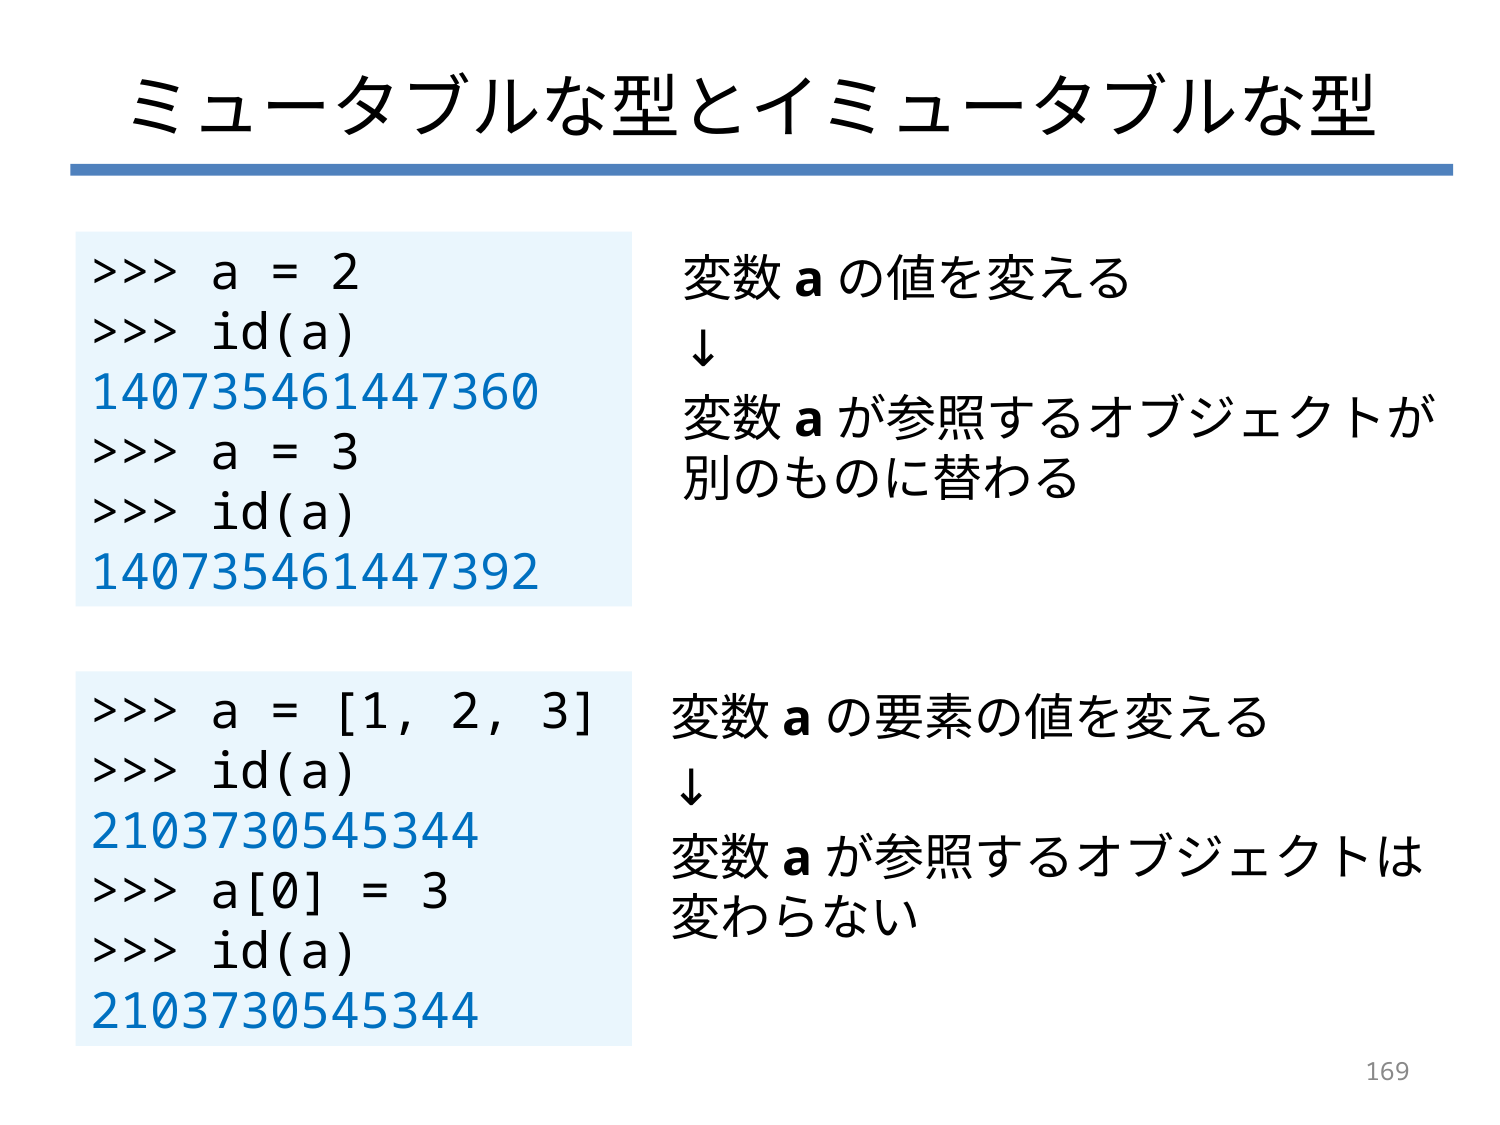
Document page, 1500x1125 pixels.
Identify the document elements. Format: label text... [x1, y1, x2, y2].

text_box 変数aの要素の値を変える ↓ 変数aが参照するオブジェクトは変わらない [655, 678, 1471, 976]
title ミュータブルな型とイミュータブルな型 [75, 45, 1425, 164]
slide_number 169 [1074, 1042, 1425, 1103]
text_box >>> a = 2 >>> id(a) 140735461447360 >>> a = 3 >>> id(a) 140735461447392 [75, 231, 632, 607]
list 変数aの値を変える ↓ 変数aが参照するオブジェクトが別のものに替わる [667, 238, 1459, 575]
text_box >>> a = [1, 2, 3] >>> id(a) 2103730545344 >>> a[0] = 3 >>> id(a) 2103730545344 [75, 671, 632, 1046]
